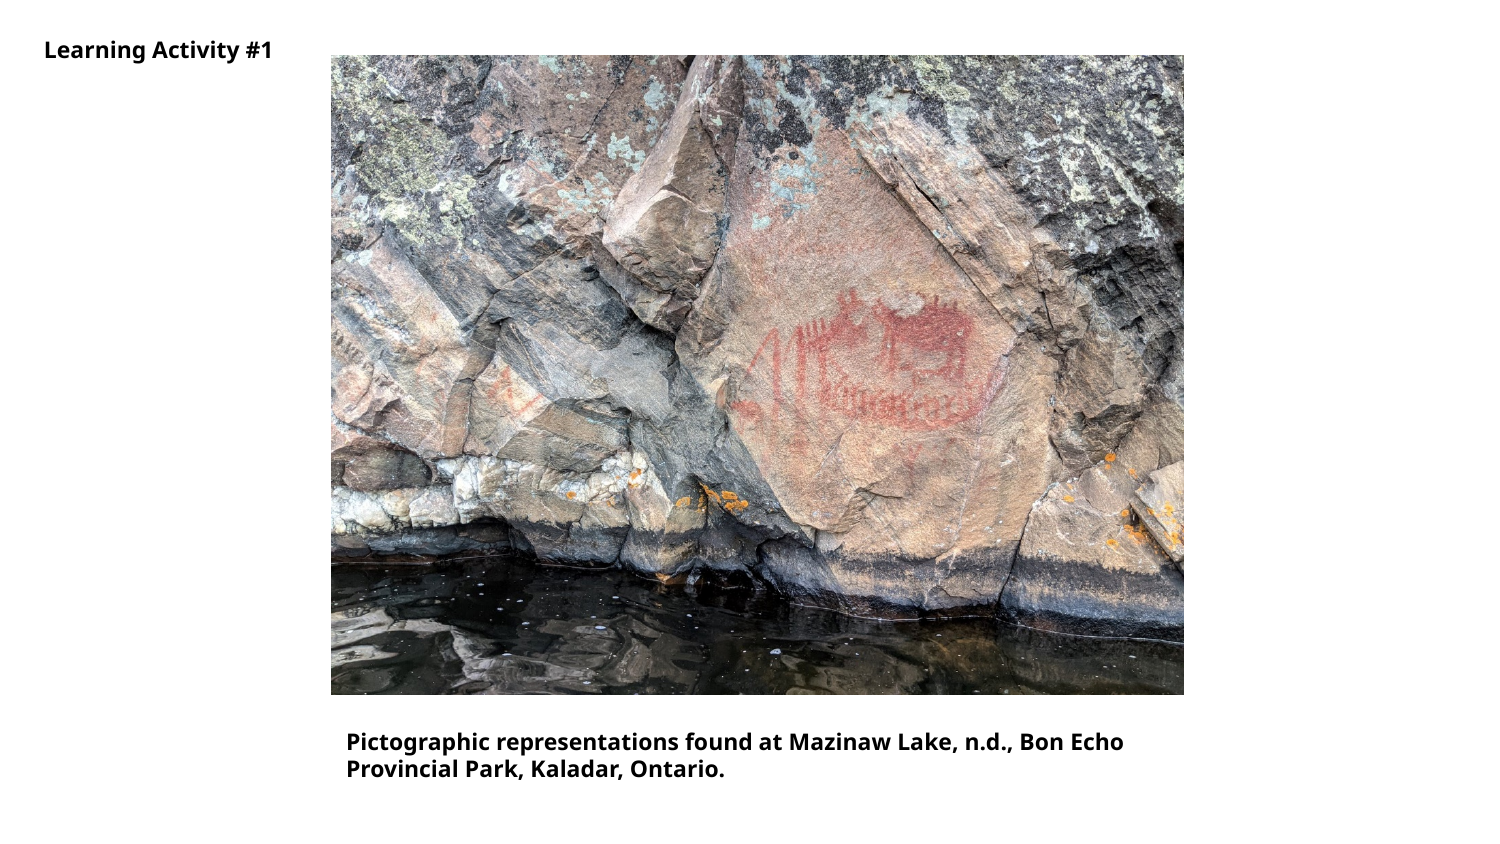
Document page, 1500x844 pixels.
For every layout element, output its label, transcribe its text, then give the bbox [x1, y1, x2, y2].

text_box Learning Activity #1 [28, 16, 453, 78]
picture [330, 55, 1184, 696]
text_box Pictographic representations found at Mazinaw Lake, n.d., Bon Echo Provincial Park, Kaladar, Ontario. [331, 712, 1184, 798]
